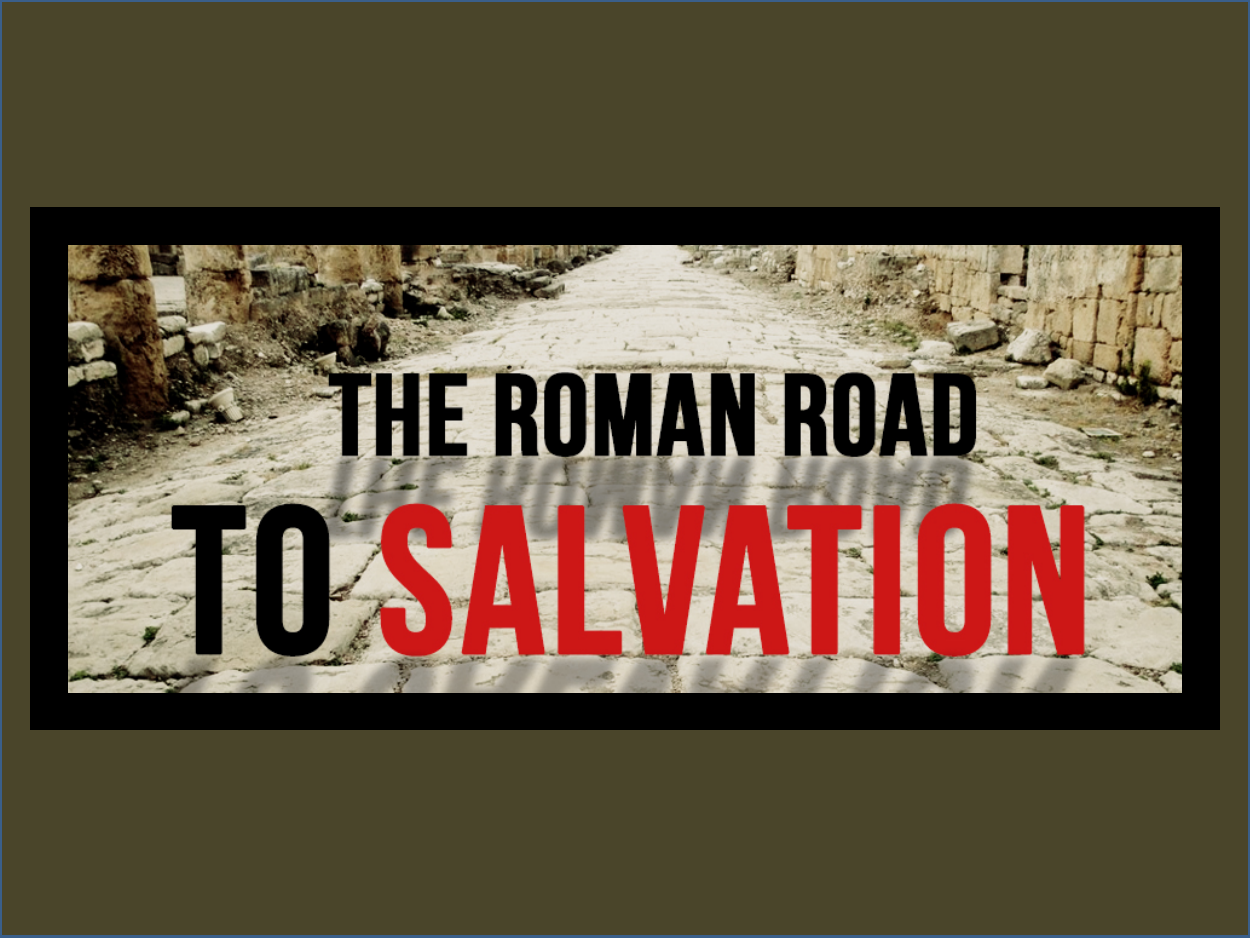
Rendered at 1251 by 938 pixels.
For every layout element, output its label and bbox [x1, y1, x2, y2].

text_box [0, 0, 1250, 938]
picture [67, 244, 1183, 693]
